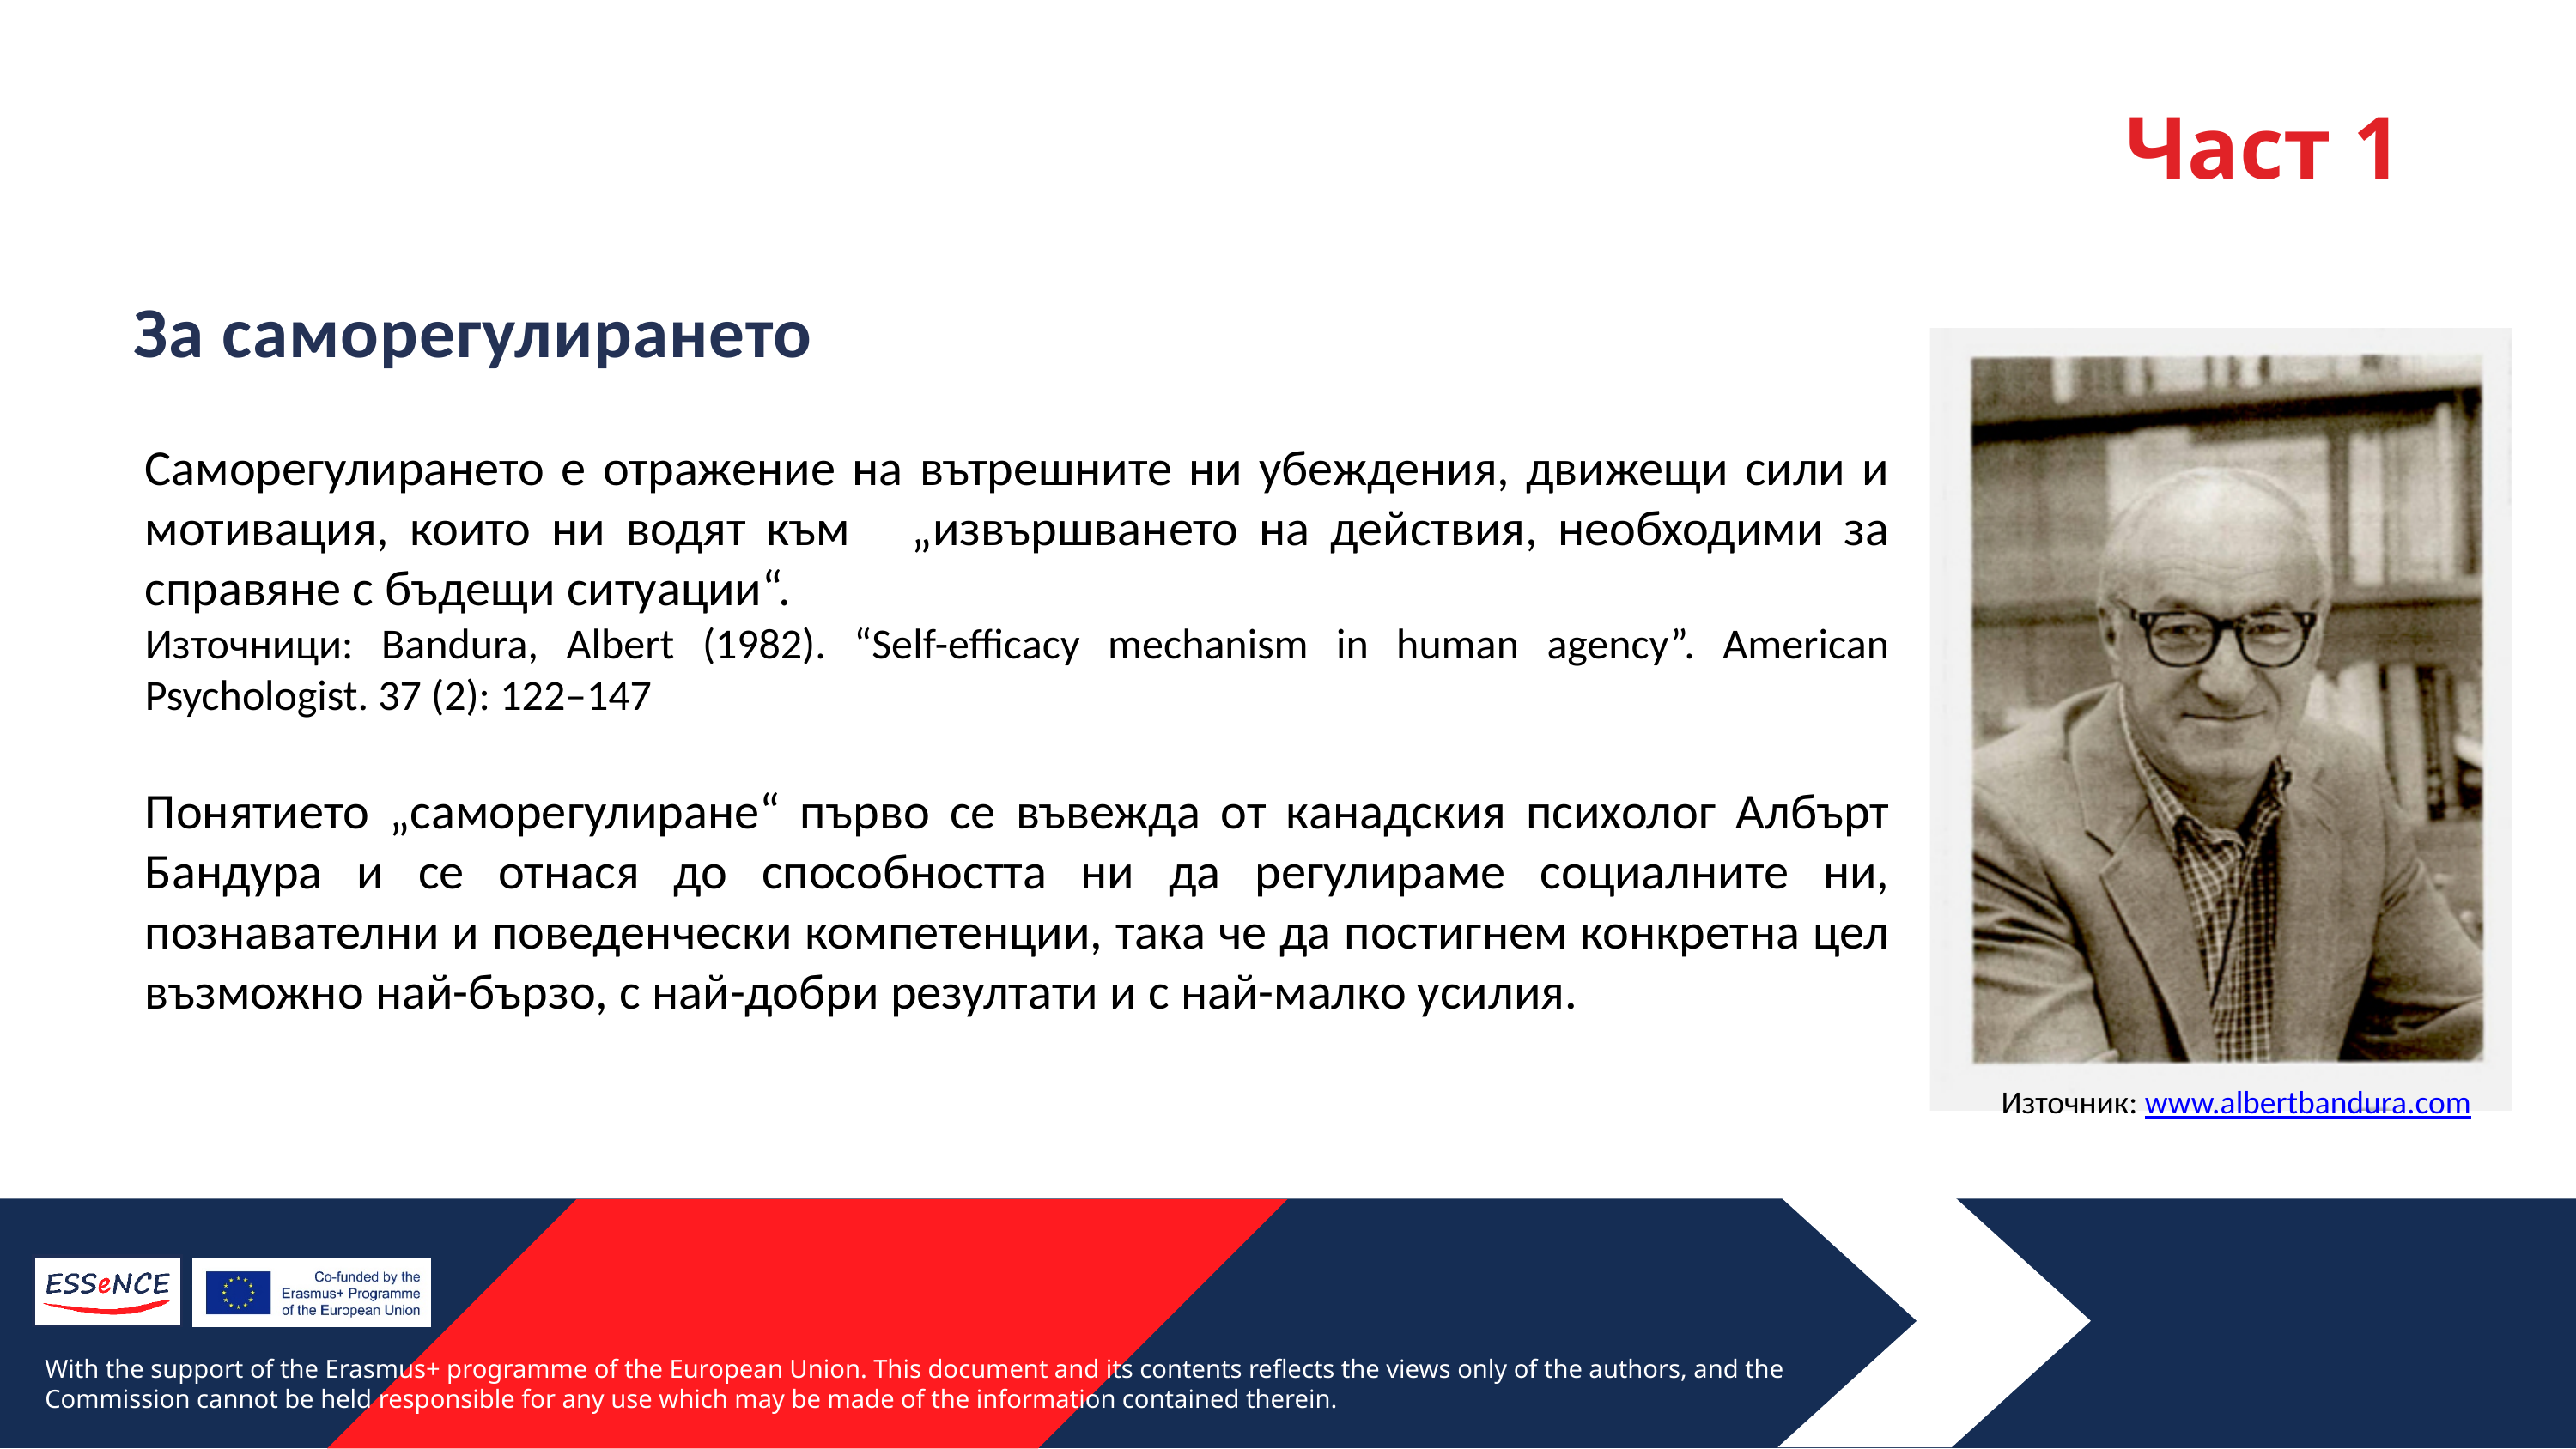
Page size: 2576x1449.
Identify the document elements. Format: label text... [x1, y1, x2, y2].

text_box With the support of the Erasmus+ programme of the European Union. This document and its contents reflects the views only of the authors, and the Commission cannot be held responsible for any use which may be made of the information contained therein. [32, 1346, 1803, 1420]
text_box Част 1 [2124, 91, 2515, 197]
picture [1929, 328, 2512, 1111]
text_box Саморегулирането е отражение на вътрешните ни убеждения, движещи сили и мотивация, които ни водят към „извършването на действия, необходими за справяне с бъдещи ситуации“. Източници: Bandura, Albert (1982). “Self-efficacy mechanism in human agency”. American Psychologist. 37 (2): 122–147 Понятието „саморегулиране“ първо се въвежда от канадския психолог Албърт Бандура и се отнася до способността ни да регулираме социалните ни, познавателни и поведенчески компетенции, така че да постигнем конкретна цел възможно най-бързо, с най-добри резултати и с най-малко усилия. [131, 428, 1904, 1026]
text_box Източник: www.albertbandura.com [1988, 1114, 2515, 1127]
text_box За саморегулирането [131, 284, 2515, 373]
picture [32, 1254, 183, 1328]
picture [192, 1258, 431, 1328]
